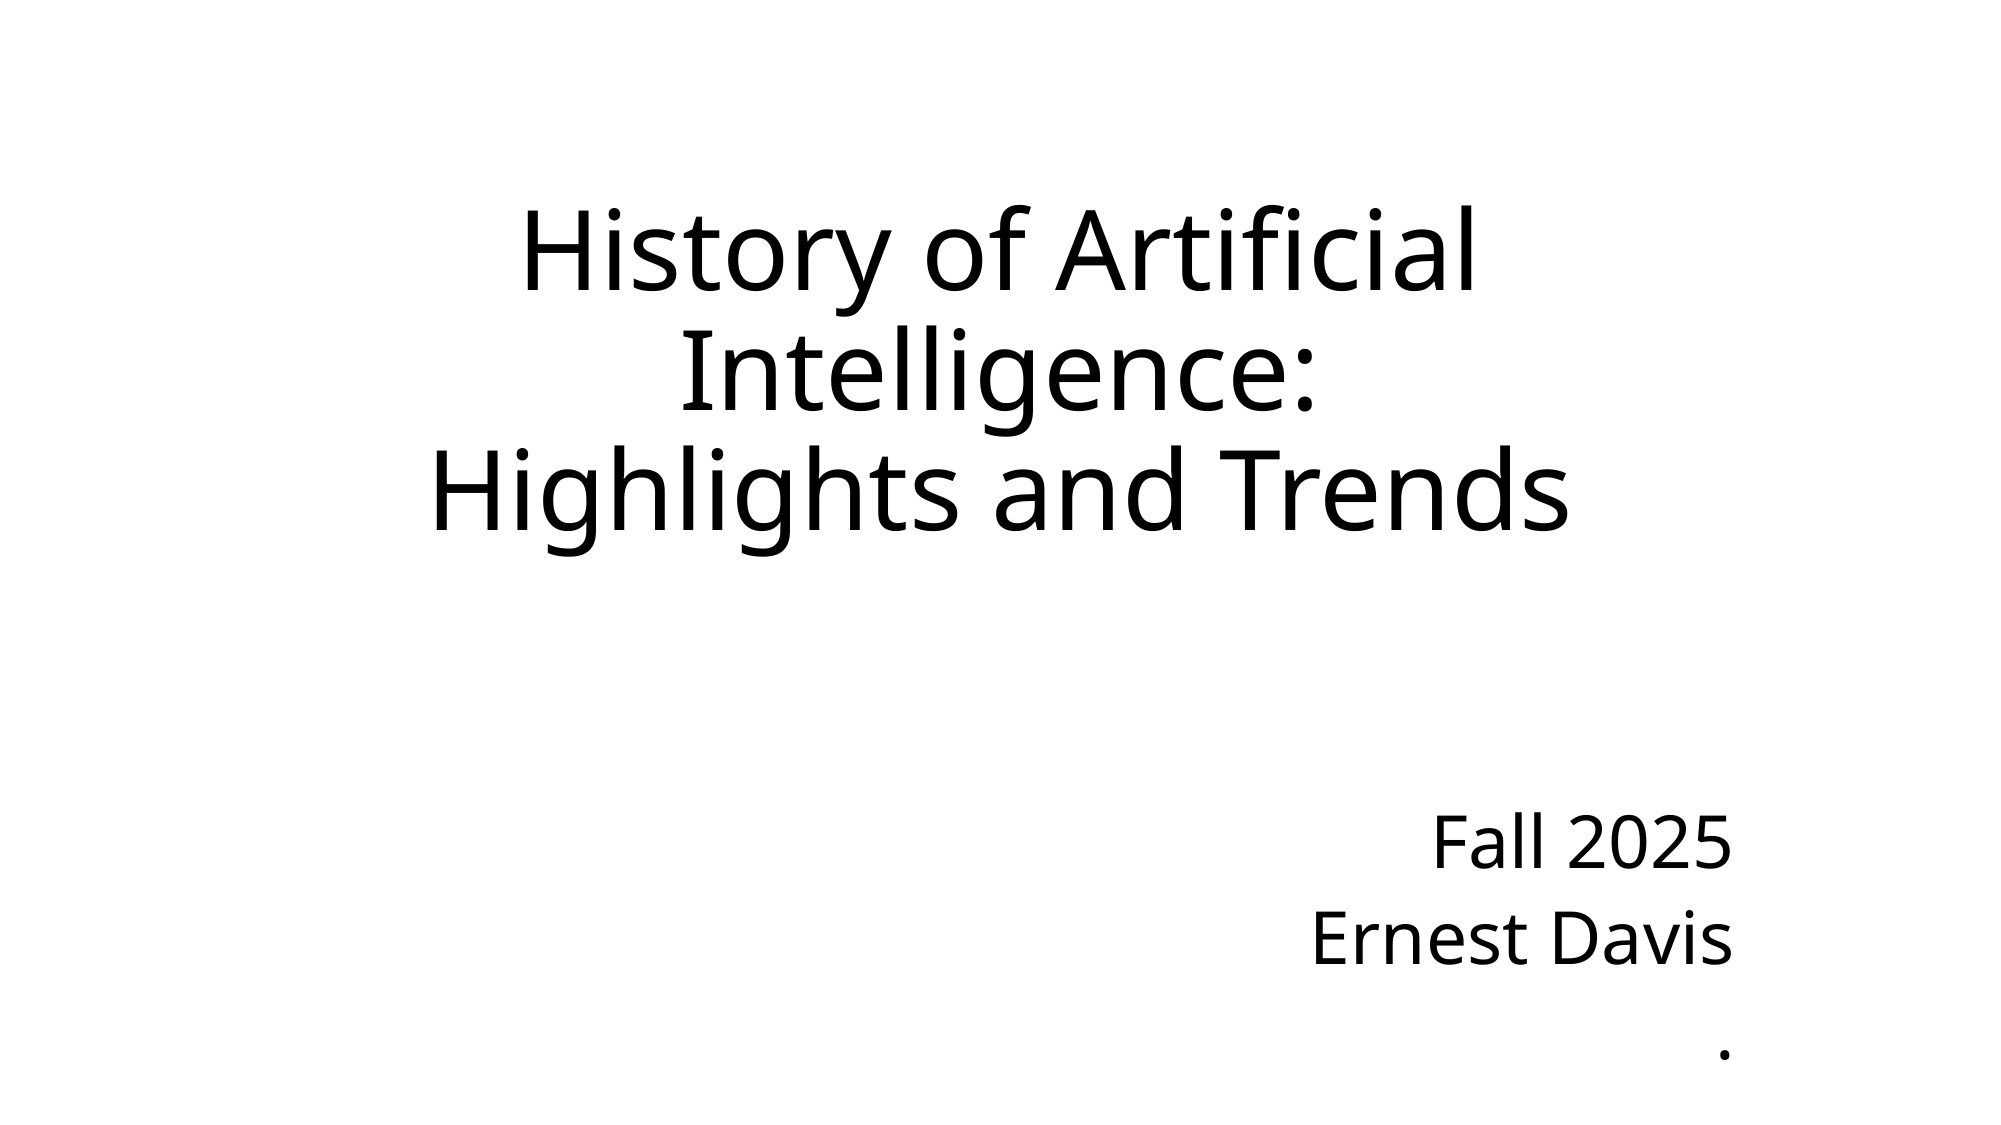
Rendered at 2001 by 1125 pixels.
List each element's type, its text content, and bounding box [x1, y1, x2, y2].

subtitle Fall 2025 Ernest Davis . [249, 797, 1750, 1085]
title History of Artificial Intelligence: Highlights and Trends [249, 184, 1750, 563]
